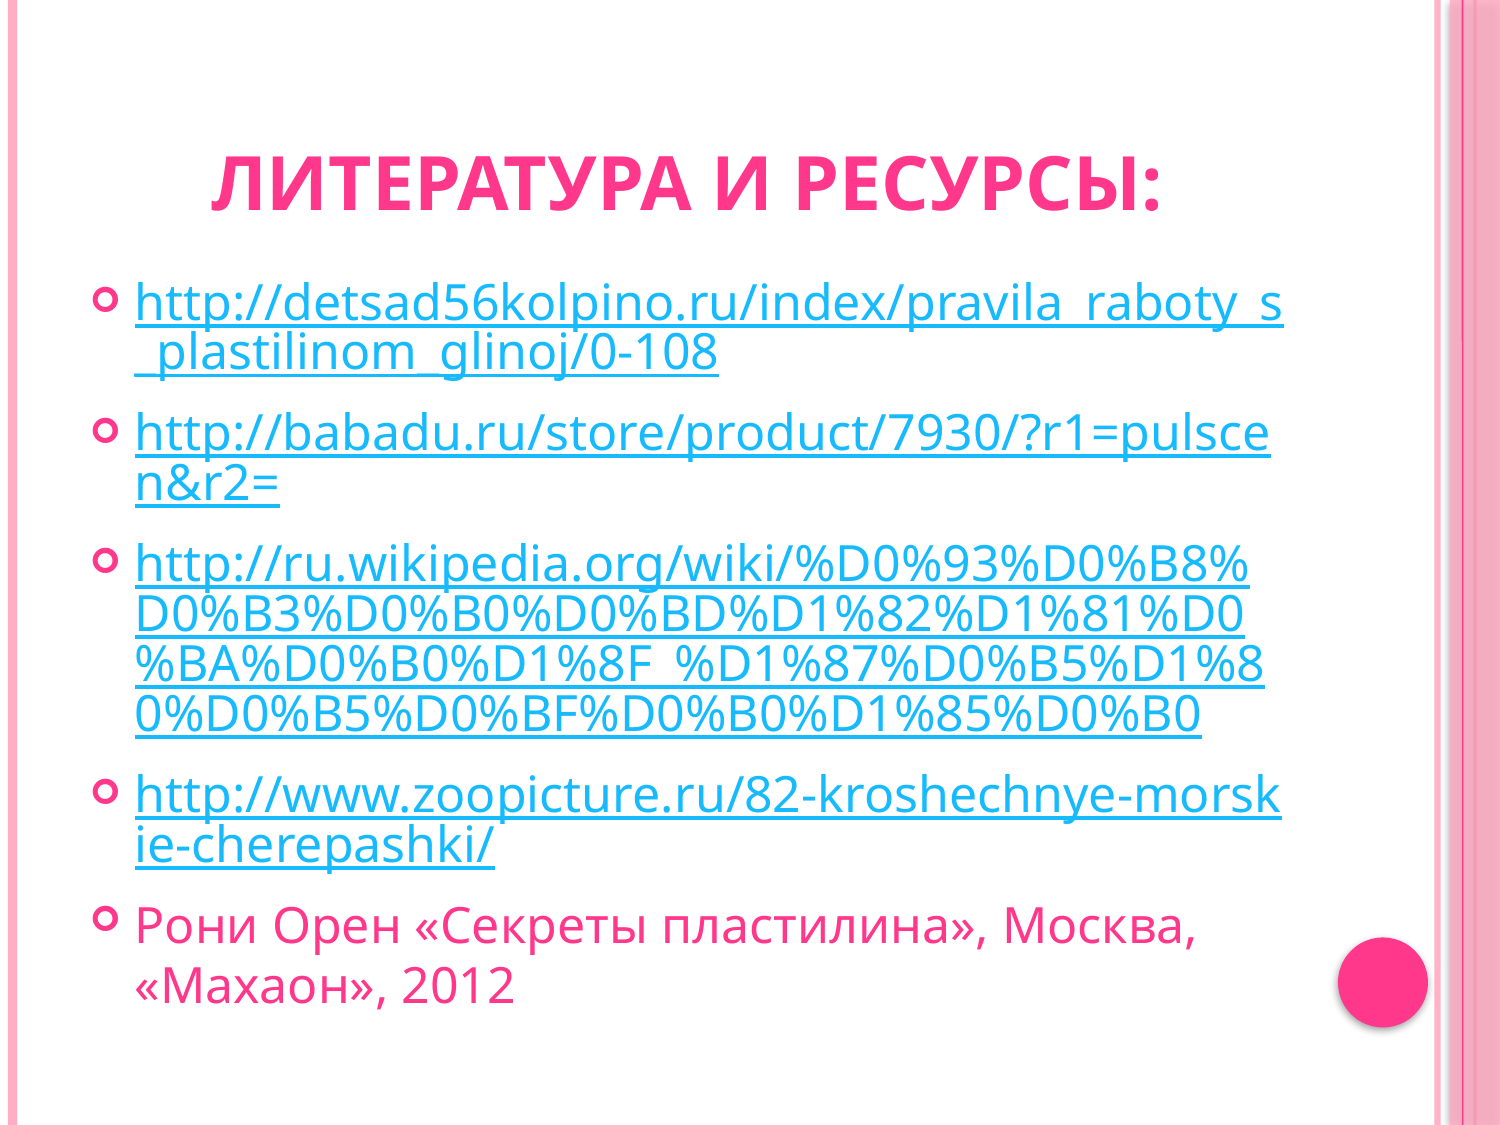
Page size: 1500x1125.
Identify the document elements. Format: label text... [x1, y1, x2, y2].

list http://detsad56kolpino.ru/index/pravila_raboty_s_plastilinom_glinoj/0-108 http://babadu.ru/store/product/7930/?r1=pulscen&r2= http://ru.wikipedia.org/wiki/%D0%93%D0%B8%D0%B3%D0%B0%D0%BD%D1%82%D1%81%D0%BA%D0%B0%D1%8F_%D1%87%D0%B5%D1%80%D0%B5%D0%BF%D0%B0%D1%85%D0%B0 http://www.zoopicture.ru/82-kroshechnye-morskie-cherepashki/ Рони Орен «Секреты пластилина», Москва, «Махаон», 2012 [75, 262, 1300, 1062]
title Литература и ресурсы: [75, 45, 1300, 233]
